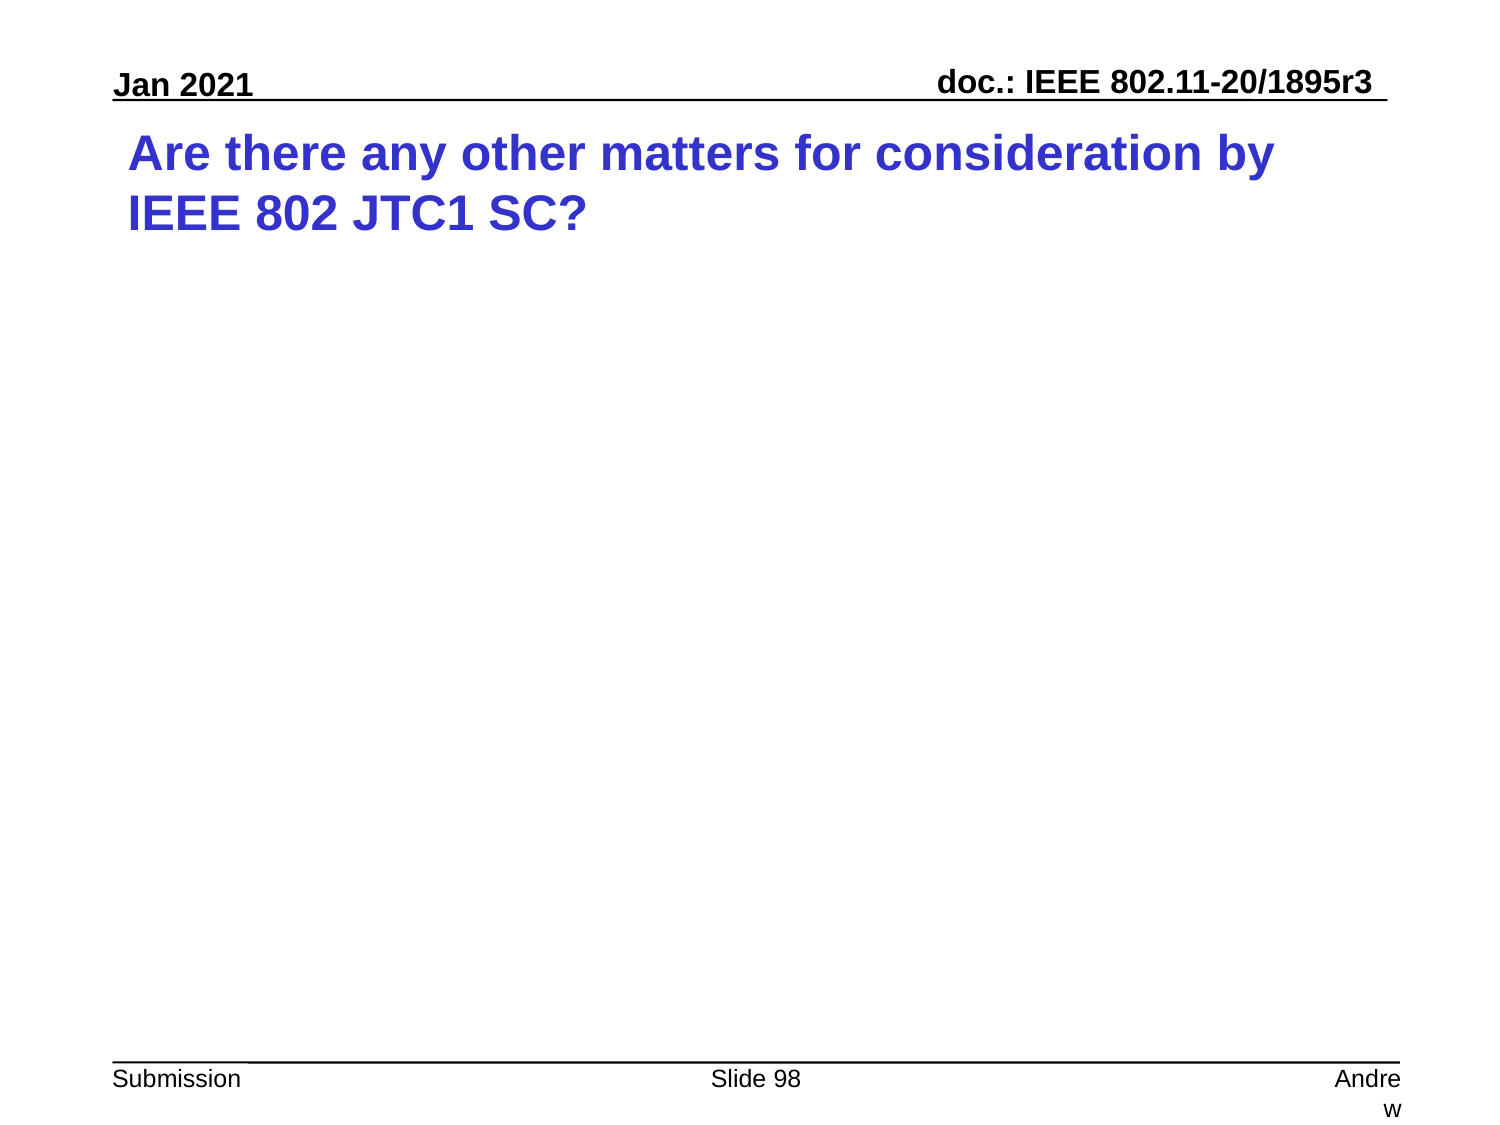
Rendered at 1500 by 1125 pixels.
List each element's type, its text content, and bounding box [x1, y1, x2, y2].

slide_number Slide 98 [709, 1061, 803, 1093]
title Are there any other matters for consideration by IEEE 802 JTC1 SC? [112, 112, 1388, 288]
footer Andrew Myles, Cisco [1320, 1061, 1402, 1093]
